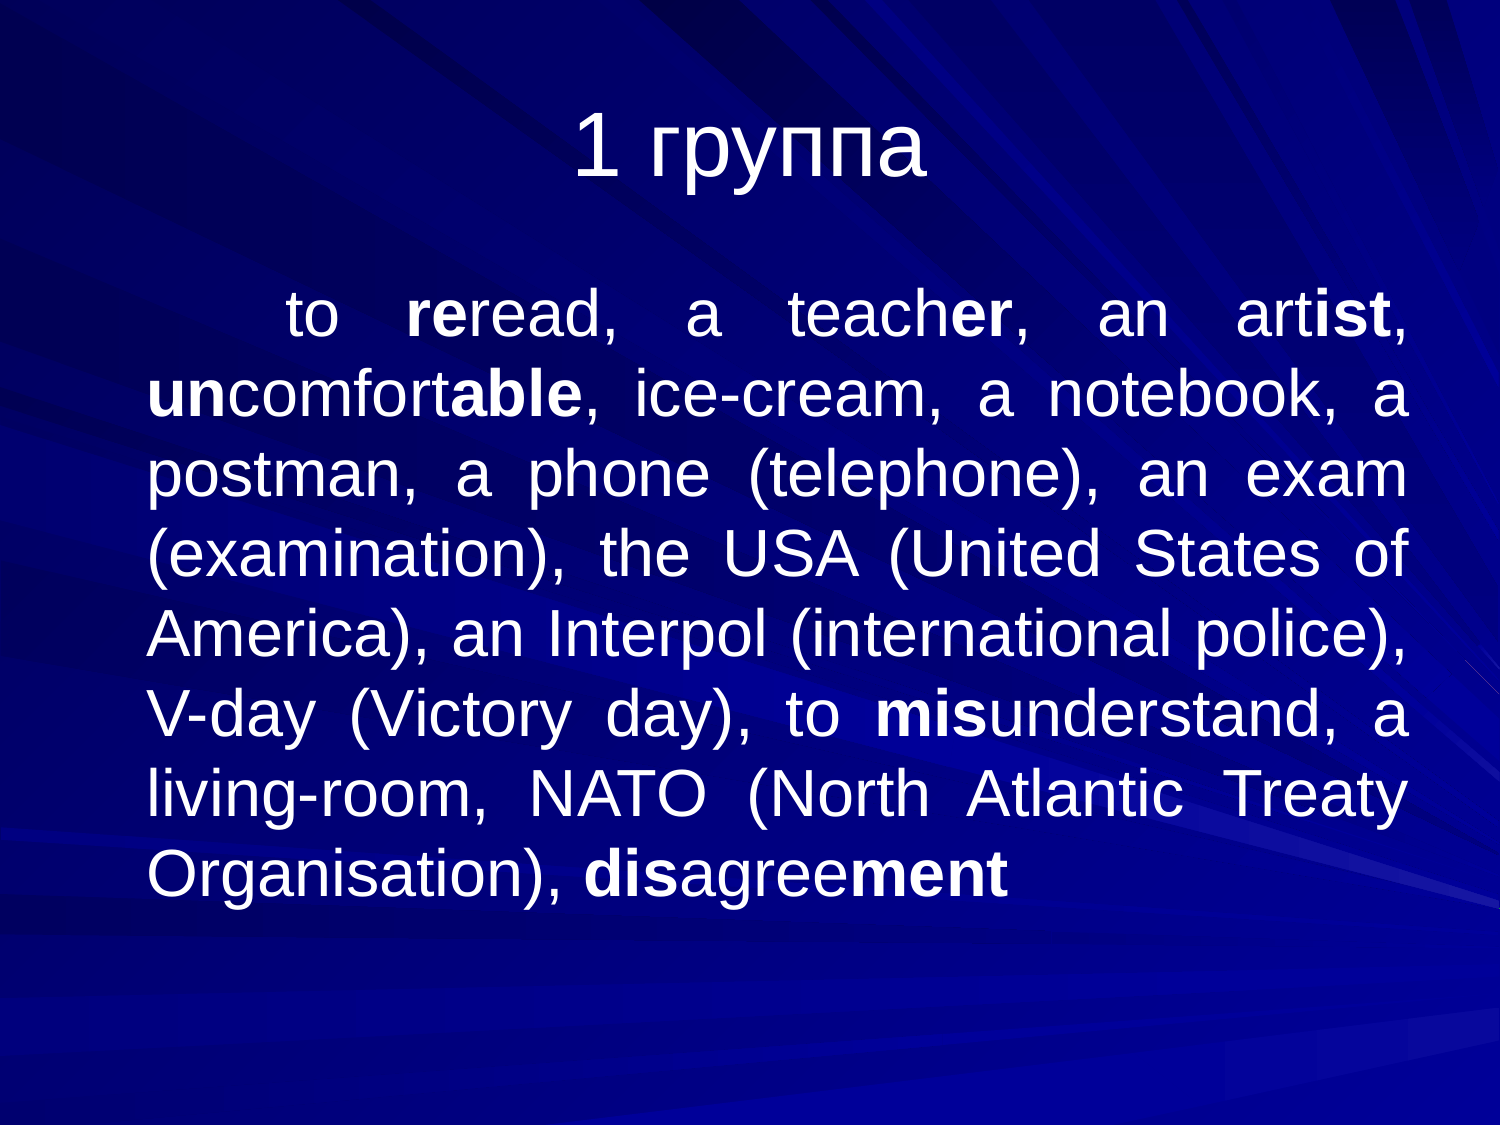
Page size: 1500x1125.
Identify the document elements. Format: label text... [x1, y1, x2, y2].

title 1 группа [74, 45, 1426, 234]
list to reread, a teacher, an artist, uncomfortable, ice-cream, a notebook, a postman, a phone (telephone), an exam (examination), the USA (United States of America), an Interpol (international police), V-day (Victory day), to misunderstand, a living-room, NATO (North Atlantic Treaty Organisation), disagreement [74, 262, 1426, 1006]
